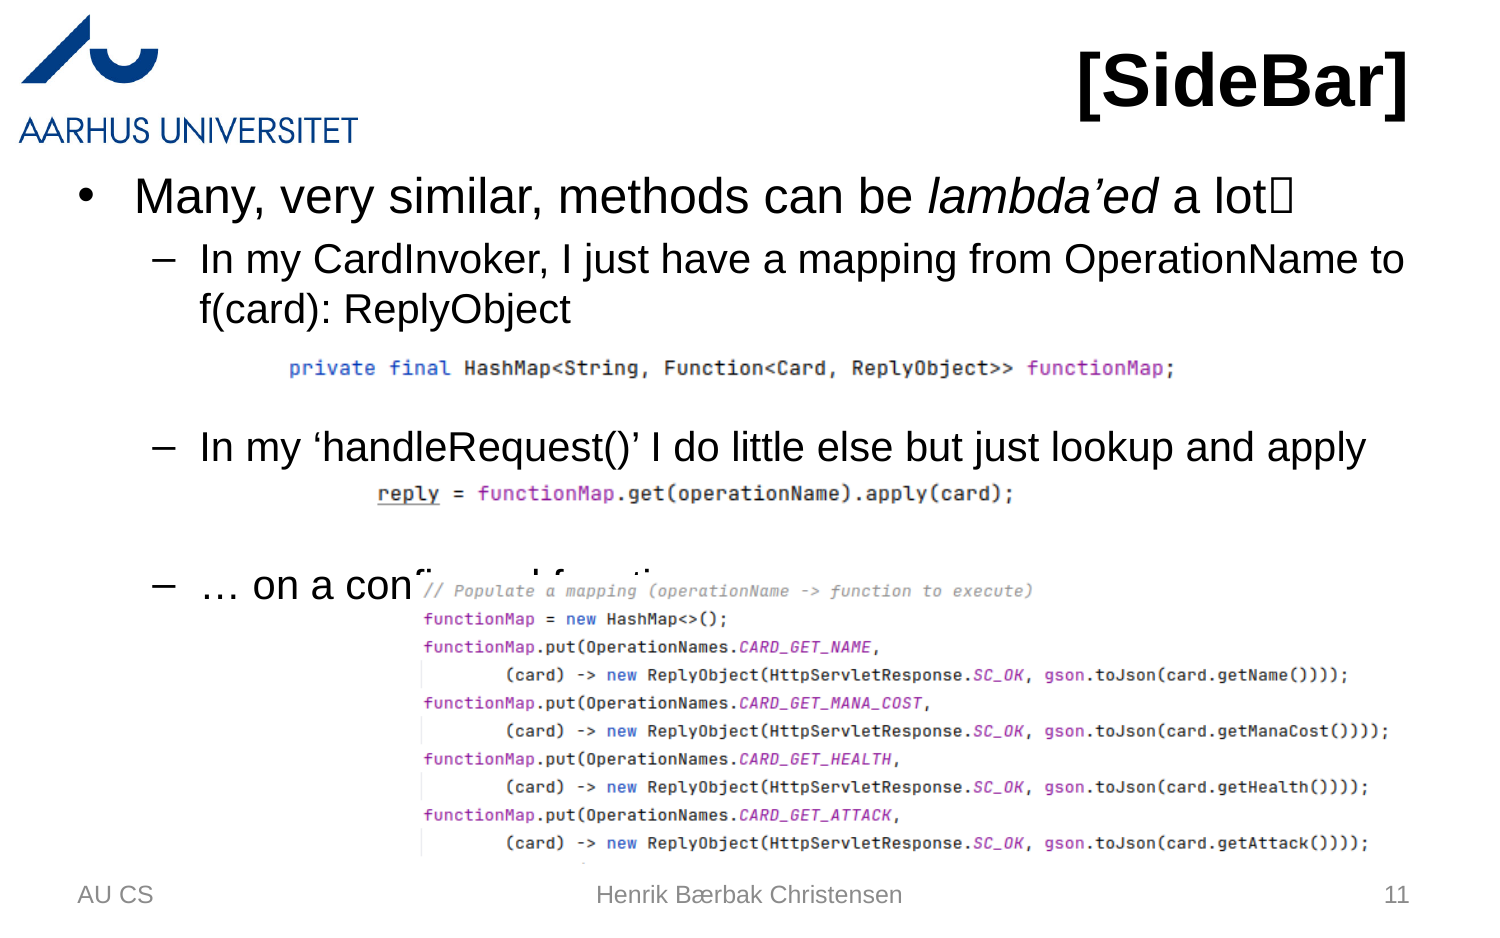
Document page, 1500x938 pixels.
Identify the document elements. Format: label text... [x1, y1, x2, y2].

picture [14, 9, 358, 146]
footer Henrik Bærbak Christensen [512, 872, 988, 919]
list Many, very similar, methods can be lambda’ed a lot In my CardInvoker, I just have a mapping from OperationName to f(card): ReplyObject In my ‘handleRequest()’ I do little else but just lookup and apply … on a configured function map [62, 156, 1425, 865]
slide_number 11 [1074, 868, 1425, 919]
slide_number AU CS [62, 868, 413, 919]
picture [412, 575, 1393, 865]
title [SideBar] [75, 27, 1425, 125]
picture [274, 356, 1191, 388]
picture [362, 475, 1019, 515]
